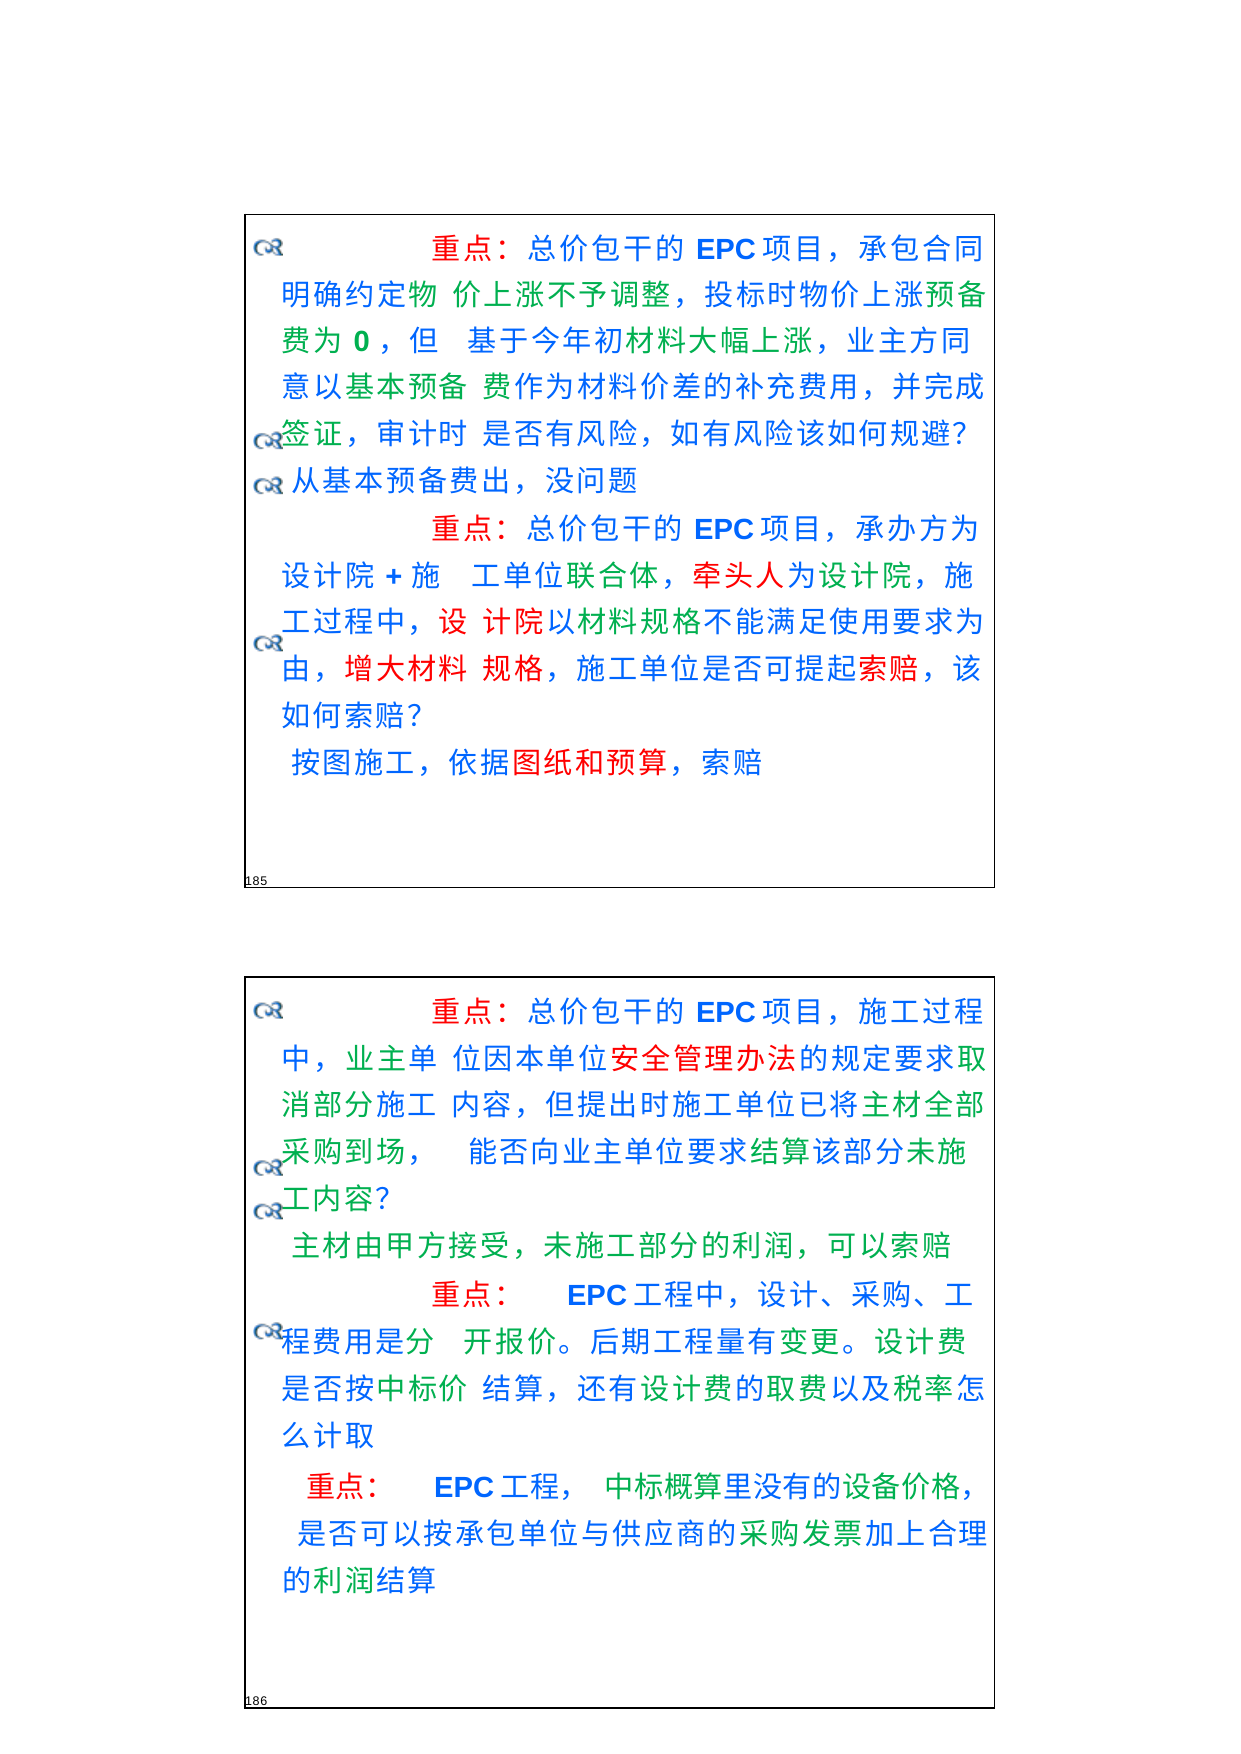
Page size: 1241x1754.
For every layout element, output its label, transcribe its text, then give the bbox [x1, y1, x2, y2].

picture [253, 226, 283, 262]
table_header 重点：总价包干的EPC项目，施工过程中，业主单 位因本单位安全管理办法的规定要求取消部分施工 内容，但提出时施工单位已将主材全部采购到场， 能否向业主单位要求结算该部分未施工内容？ 主材由甲方接受，未施工部分的利润，可以索赔 重点： EPC工程中，设计、采购、工程费用是分 开报价。后期工程量有变更。设计费是否按中标价 结算，还有设计费的取费以及税率怎么计取 重点： EPC工程， 中标概算里没有的设备价格， 是否可以按承包单位与供应商的采购发票加上合理 的利润结算 186 [246, 978, 994, 1707]
picture [253, 1192, 283, 1227]
picture [253, 421, 283, 457]
picture [253, 624, 283, 659]
picture [253, 466, 283, 502]
picture [253, 1312, 283, 1347]
picture [253, 1147, 283, 1182]
table_header 重点：总价包干的EPC项目，承包合同明确约定物 价上涨不予调整，投标时物价上涨预备费为0，但 基于今年初材料大幅上涨，业主方同意以基本预备 费作为材料价差的补充费用，并完成签证，审计时 是否有风险，如有风险该如何规避？ 从基本预备费出，没问题 重点：总价包干的EPC项目，承办方为设计院+施 工单位联合体，牵头人为设计院，施工过程中，设 计院以材料规格不能满足使用要求为由，增大材料 规格，施工单位是否可提起索赔，该如何索赔？ 按图施工，依据图纸和预算，索赔 185 [246, 215, 994, 887]
picture [253, 989, 283, 1025]
